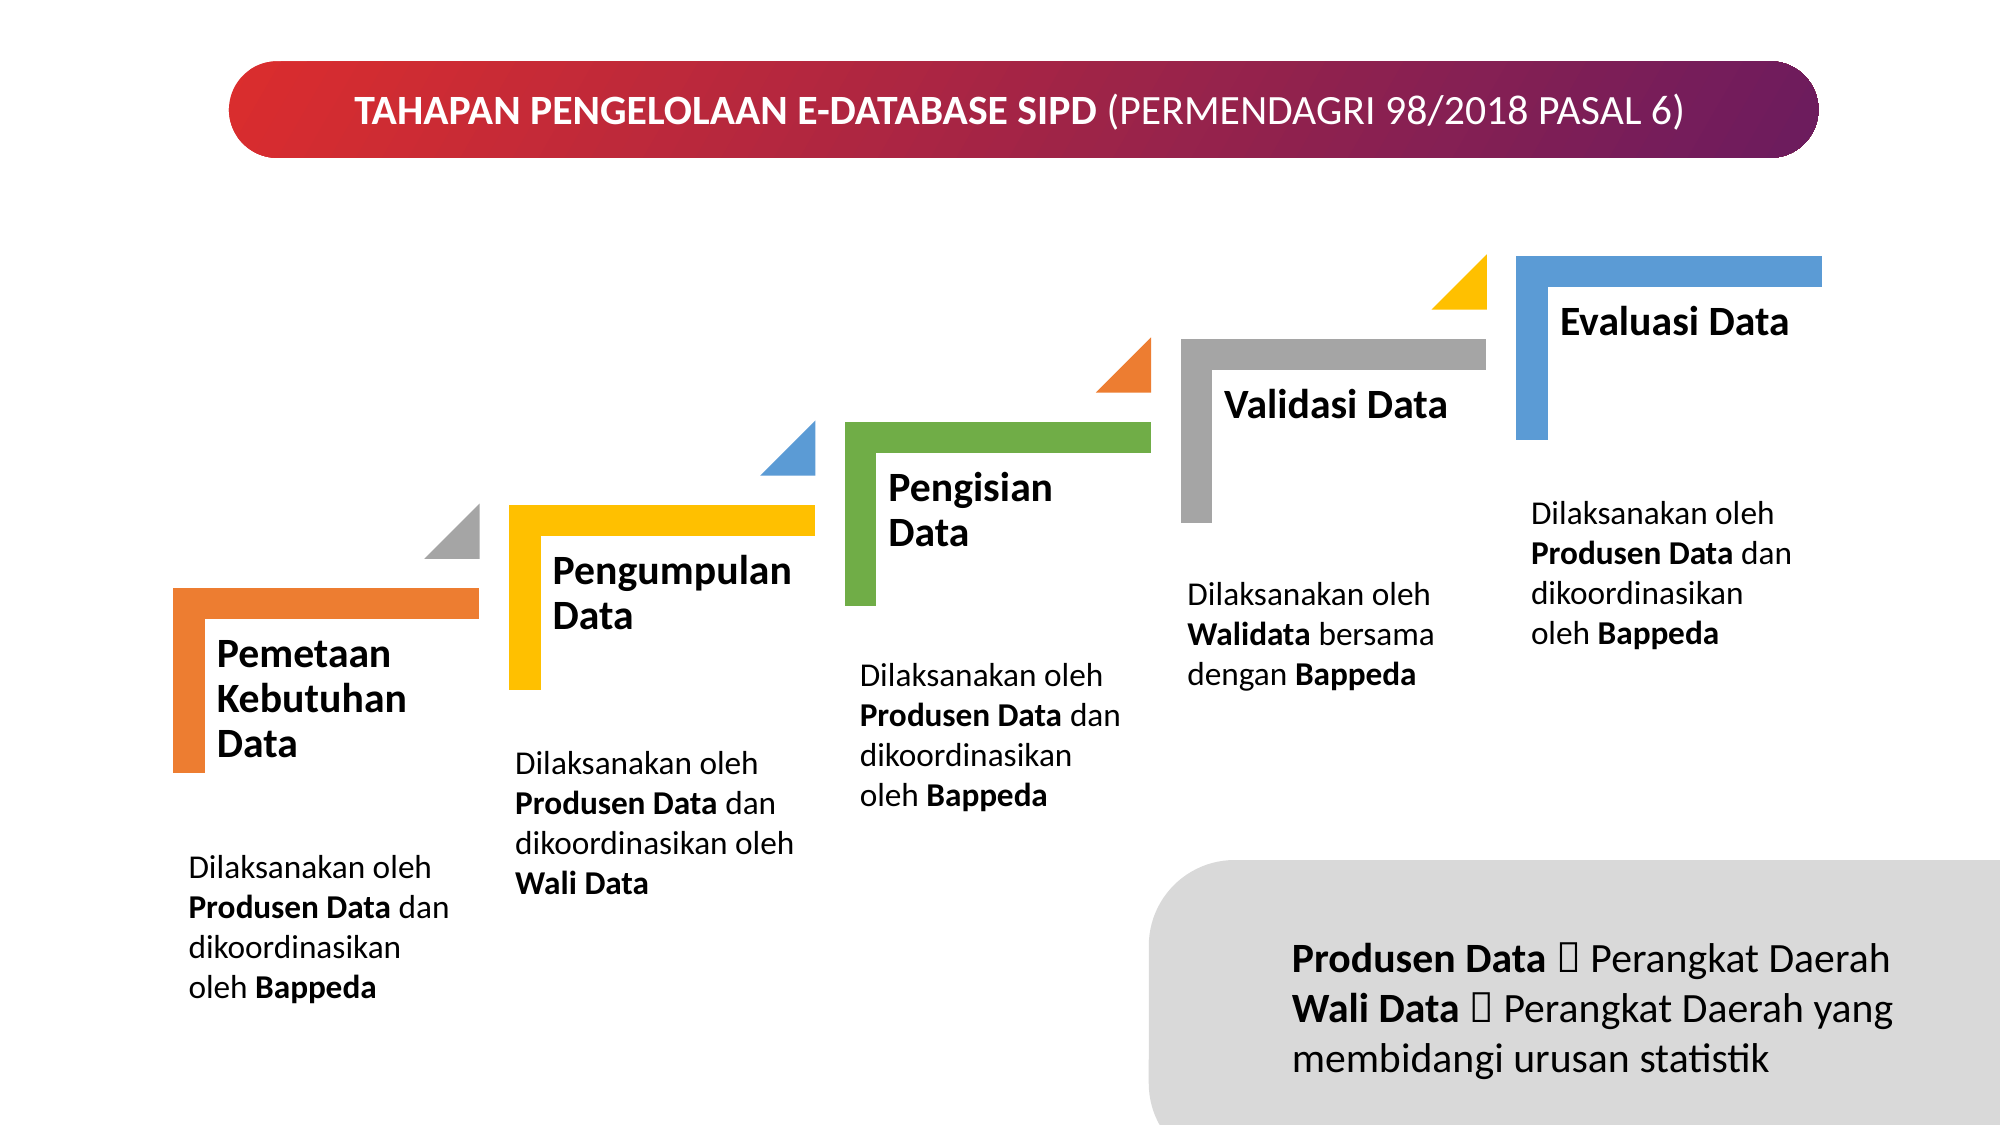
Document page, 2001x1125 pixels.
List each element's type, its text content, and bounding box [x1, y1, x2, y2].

text_box [1815, 91, 1819, 128]
text_box [243, 61, 1804, 75]
text_box Produsen Data  Perangkat Daerah Wali Data  Perangkat Daerah yang membidangi urusan statistik [1277, 923, 1962, 1088]
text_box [173, 132, 1823, 985]
text_box Dilaksanakan oleh Produsen Data dan dikoordinasikan oleh Bappeda [173, 985, 480, 1013]
text_box TAHAPAN PENGELOLAAN E-DATABASE SIPD (PERMENDAGRI 98/2018 PASAL 6) [225, 75, 1815, 132]
text_box [1147, 859, 2000, 1125]
